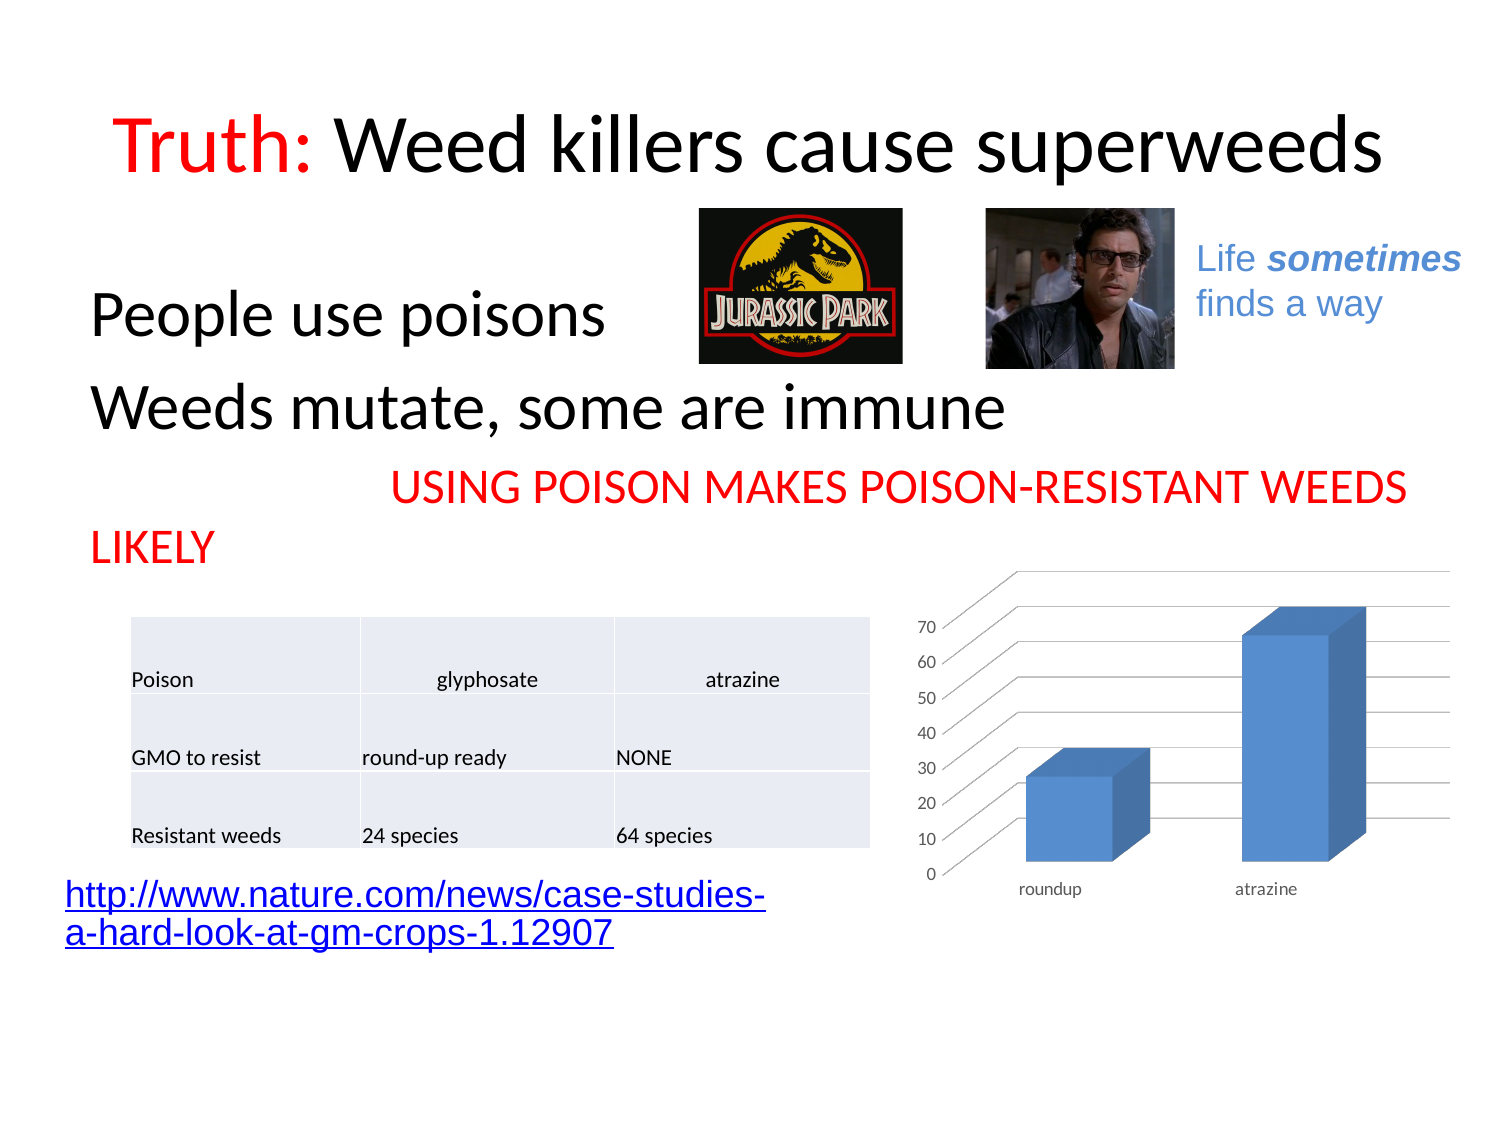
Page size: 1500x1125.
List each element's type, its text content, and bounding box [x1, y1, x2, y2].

chart [902, 564, 1465, 908]
list People use poisons Weeds mutate, some are immune USING POISON MAKES POISON-RESISTANT WEEDS LIKELY [74, 262, 1426, 663]
table_header Poison [131, 617, 360, 693]
table_cell GMO to resist [131, 694, 360, 770]
table_cell 64 species [615, 772, 870, 848]
table_cell Resistant weeds [131, 772, 360, 848]
picture [698, 208, 903, 365]
table_cell 24 species [361, 772, 614, 848]
table_header atrazine [615, 617, 870, 693]
picture [985, 208, 1175, 374]
table_cell round-up ready [361, 694, 614, 770]
table_header glyphosate [361, 617, 614, 693]
text_box Life sometimes finds a way [1181, 226, 1495, 332]
table_cell NONE [615, 694, 870, 770]
text_box http://www.nature.com/news/case-studies-a-hard-look-at-gm-crops-1.12907 [49, 862, 800, 923]
title Truth: Weed killers cause superweeds [49, 44, 1448, 233]
